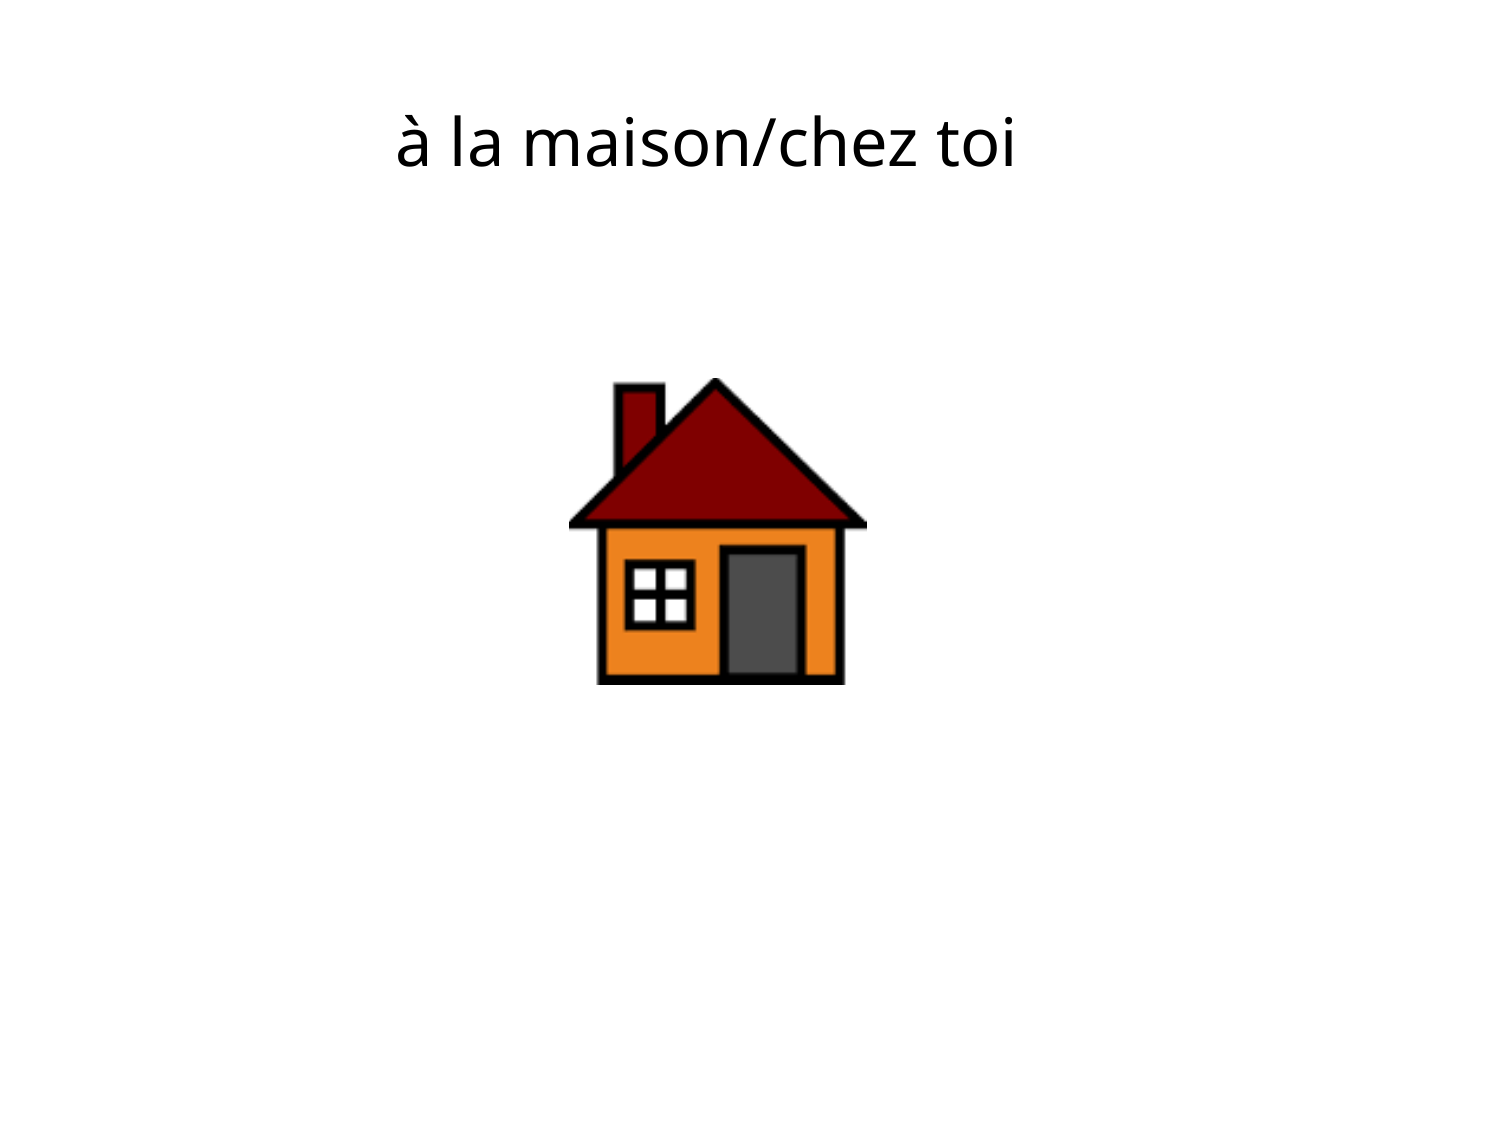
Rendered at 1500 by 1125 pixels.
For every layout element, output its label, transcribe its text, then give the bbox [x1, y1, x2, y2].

text_box à la maison/chez toi [380, 92, 1067, 298]
picture [569, 378, 867, 686]
